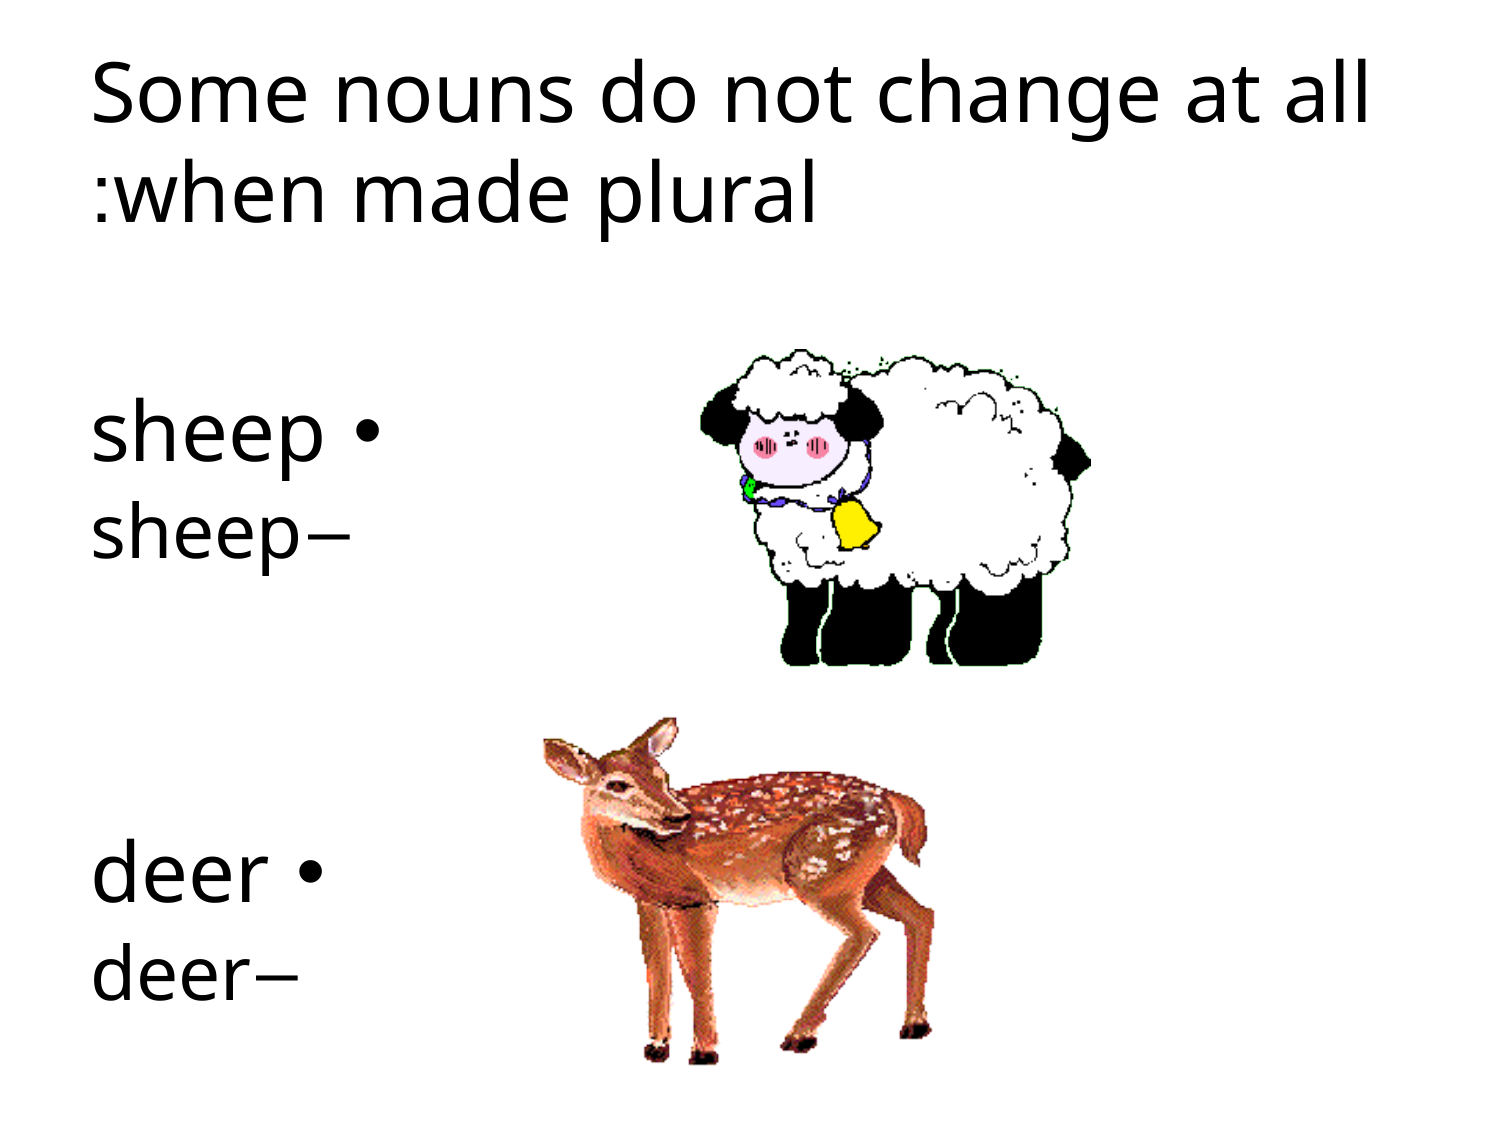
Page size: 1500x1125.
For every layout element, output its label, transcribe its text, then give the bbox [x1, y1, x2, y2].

picture [699, 349, 1091, 668]
title Some nouns do not change at all when made plural: [74, 44, 1426, 233]
list sheep sheep deer deer [74, 381, 1426, 1125]
picture [524, 699, 976, 1080]
